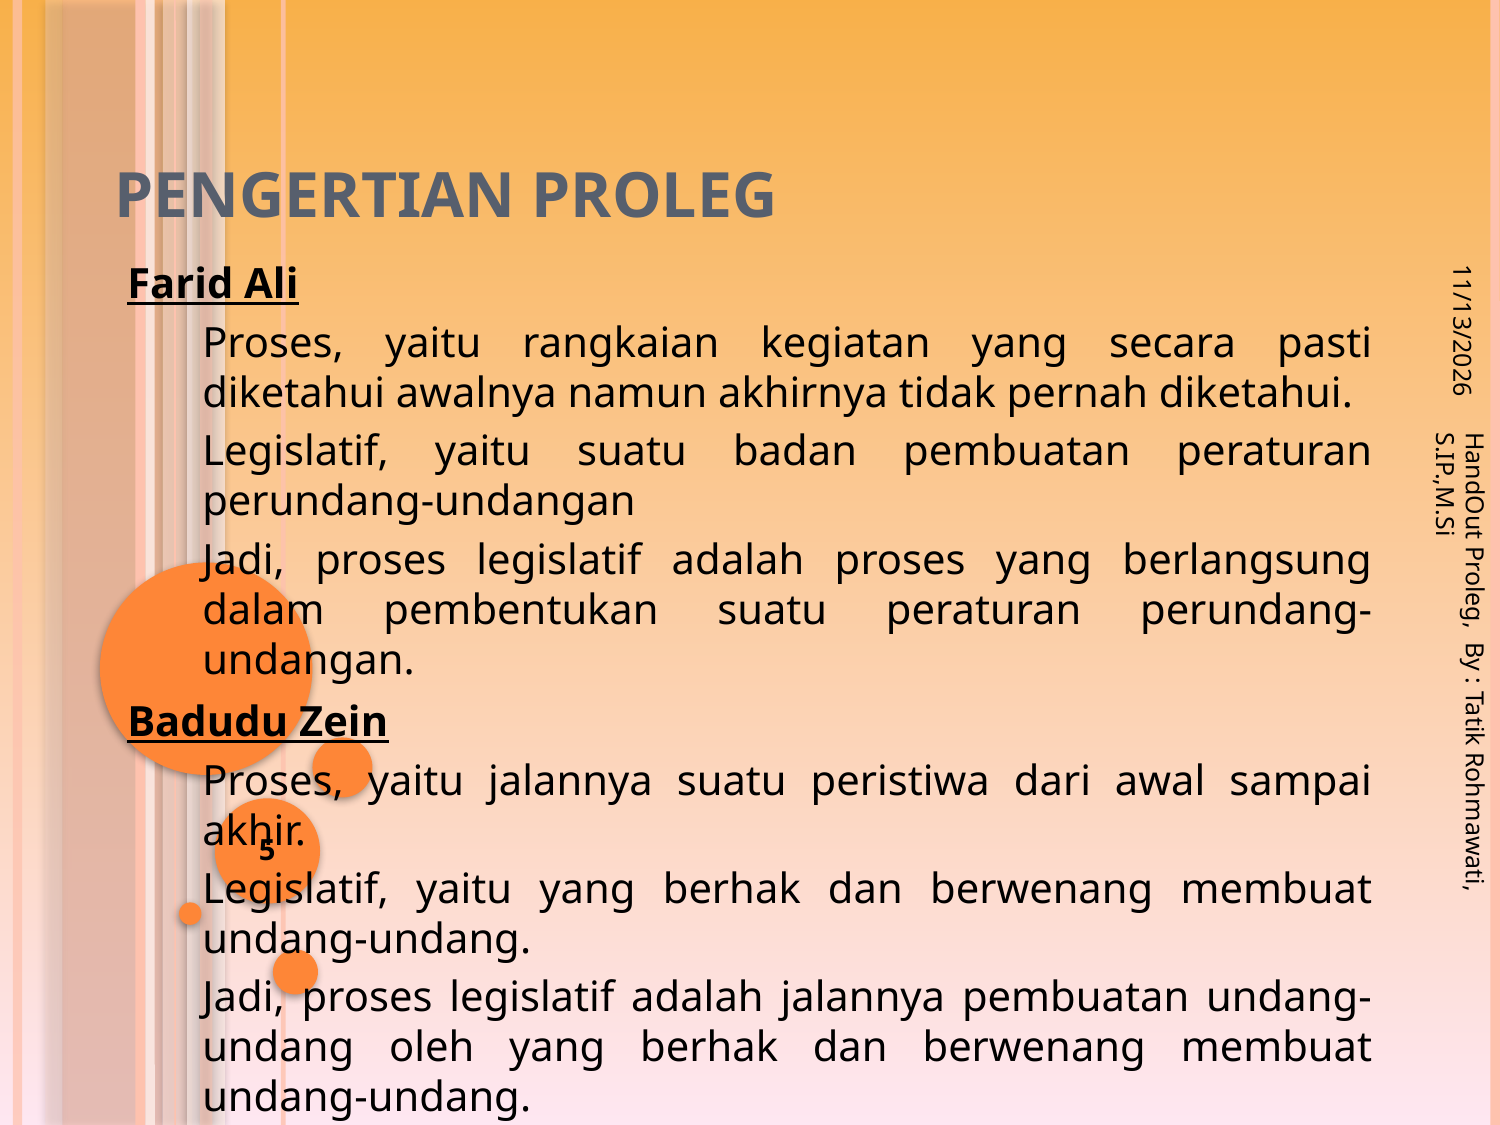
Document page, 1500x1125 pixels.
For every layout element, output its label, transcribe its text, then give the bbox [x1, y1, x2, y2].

title PENGERTIAN PROLEG [99, 87, 1375, 238]
slide_number 5 [217, 808, 318, 894]
footer HandOut Proleg, By : Tatik Rohmawati, S.IP.,M.Si [1429, 417, 1493, 1018]
subtitle Farid Ali Proses, yaitu rangkaian kegiatan yang secara pasti diketahui awalnya namun akhirnya tidak pernah diketahui. Legislatif, yaitu suatu badan pembuatan peraturan perundang-undangan Jadi, proses legislatif adalah proses yang berlangsung dalam pembentukan suatu peraturan perundang-undangan. Badudu Zein Proses, yaitu jalannya suatu peristiwa dari awal sampai akhir. Legislatif, yaitu yang berhak dan berwenang membuat undang-undang. Jadi, proses legislatif adalah jalannya pembuatan undang-undang oleh yang berhak dan berwenang membuat undang-undang. [112, 249, 1388, 925]
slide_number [1430, 36, 1493, 412]
